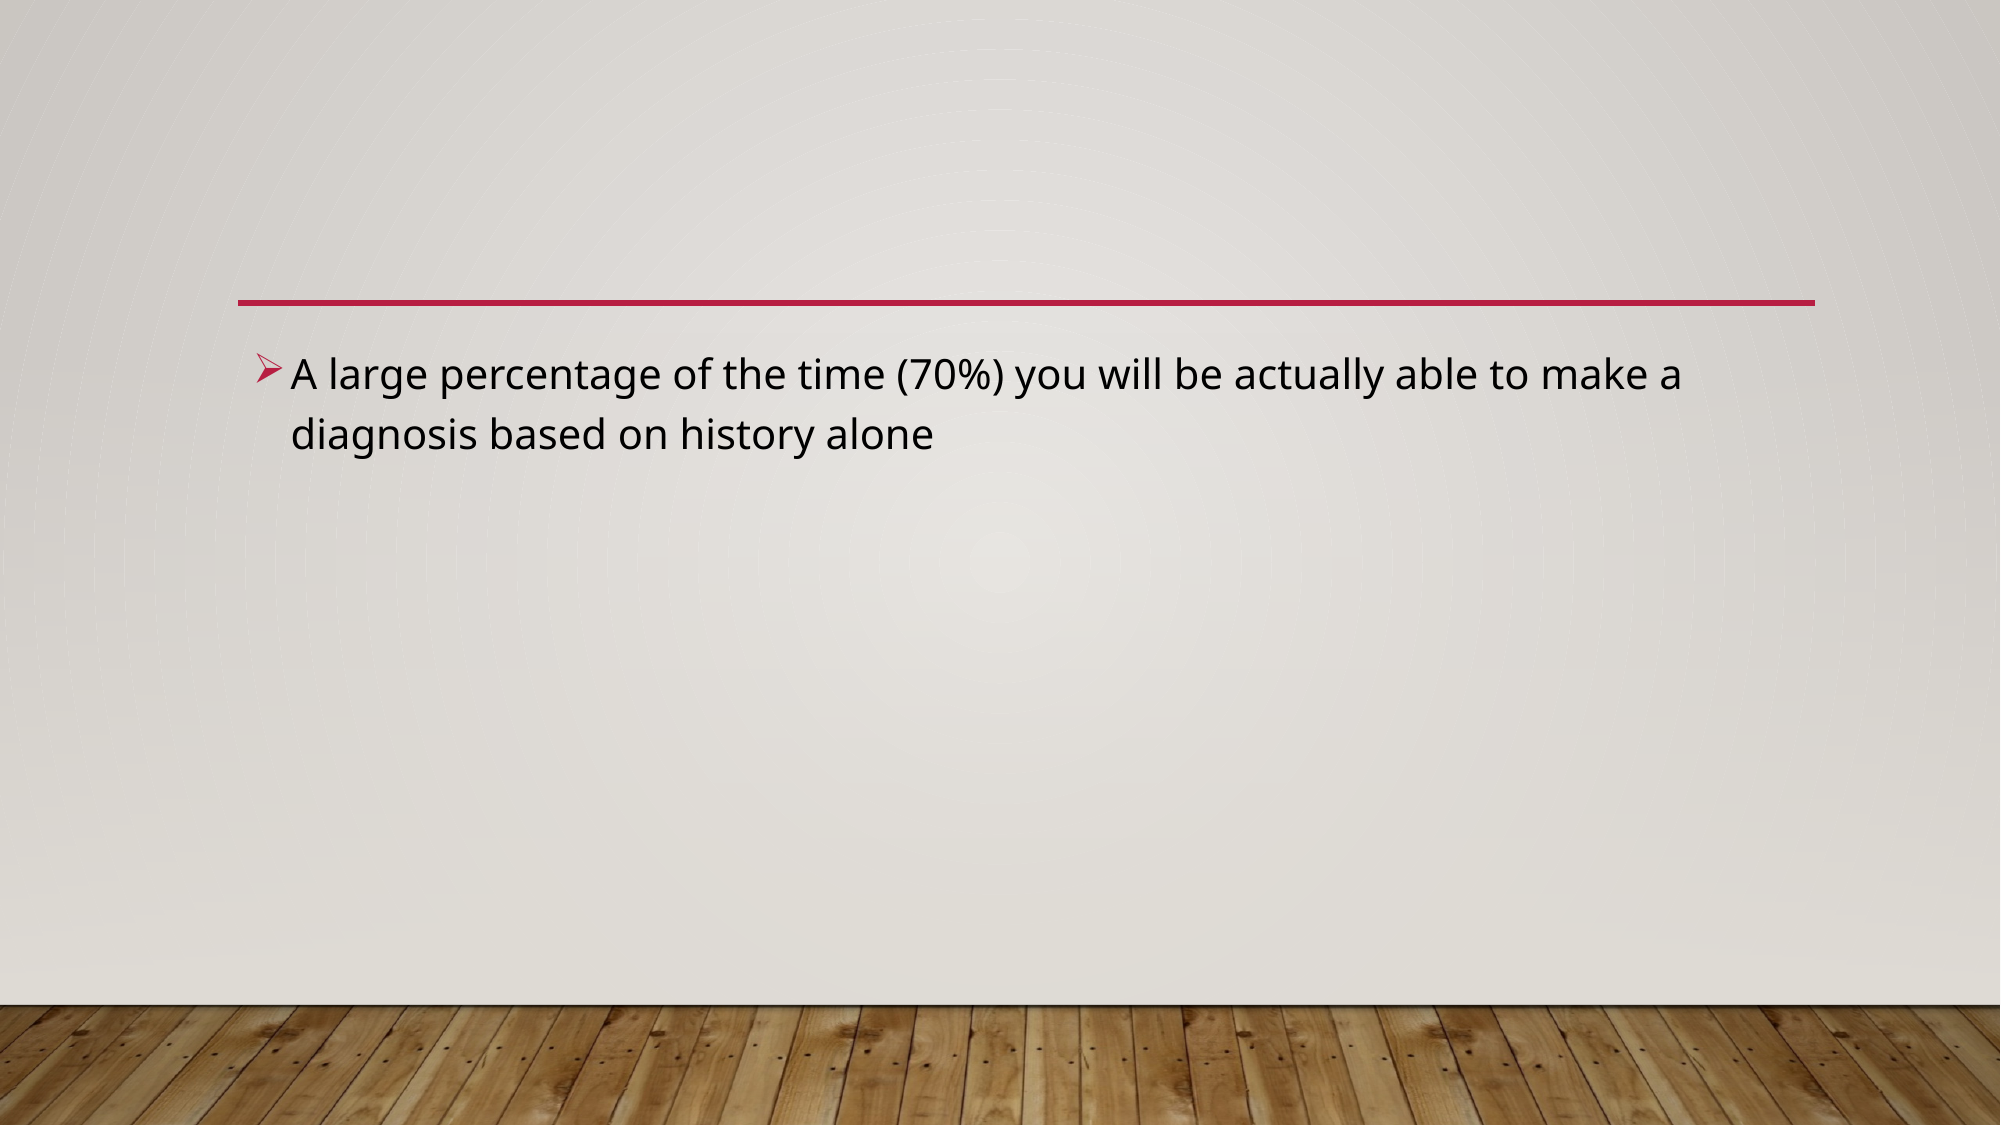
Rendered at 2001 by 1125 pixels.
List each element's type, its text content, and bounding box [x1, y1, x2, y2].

picture [0, 1005, 2000, 1125]
list A large percentage of the time (70%) you will be actually able to make a diagnosis based on history alone [238, 330, 1814, 897]
